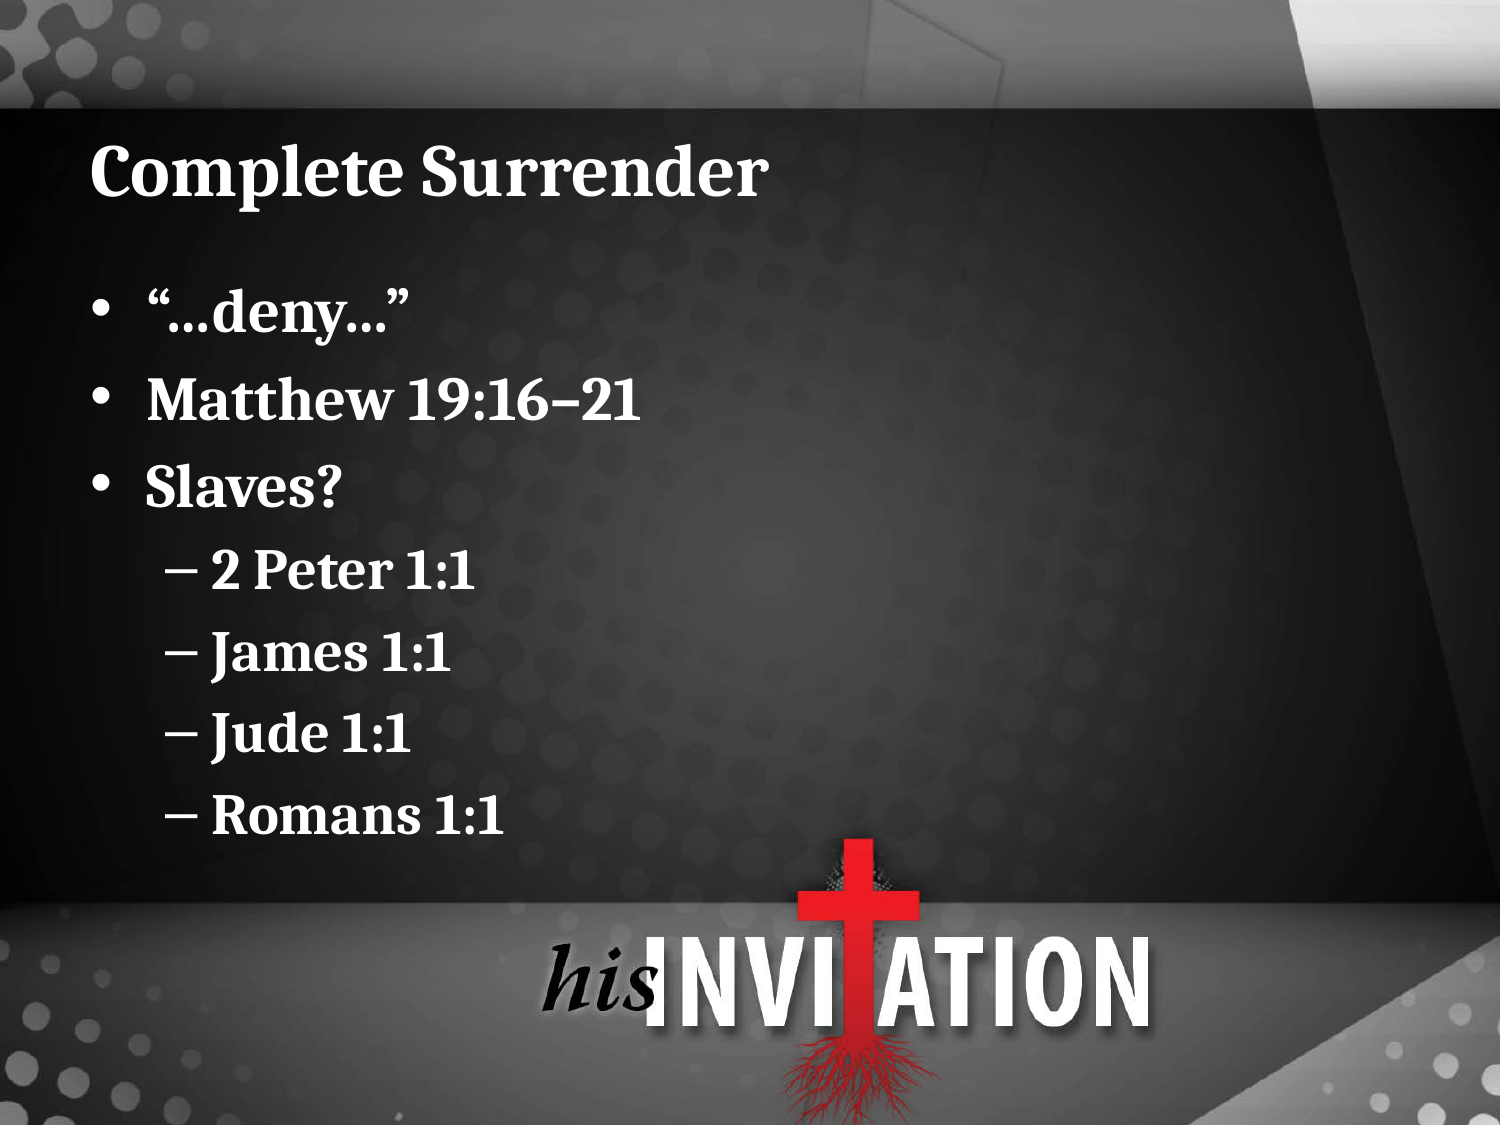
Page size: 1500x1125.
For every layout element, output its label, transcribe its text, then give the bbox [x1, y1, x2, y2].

picture [0, 0, 1500, 1125]
title Complete Surrender [75, 100, 1425, 233]
list “…deny…” Matthew 19:16–21 Slaves? 2 Peter 1:1 James 1:1 Jude 1:1 Romans 1:1 [75, 262, 1425, 881]
